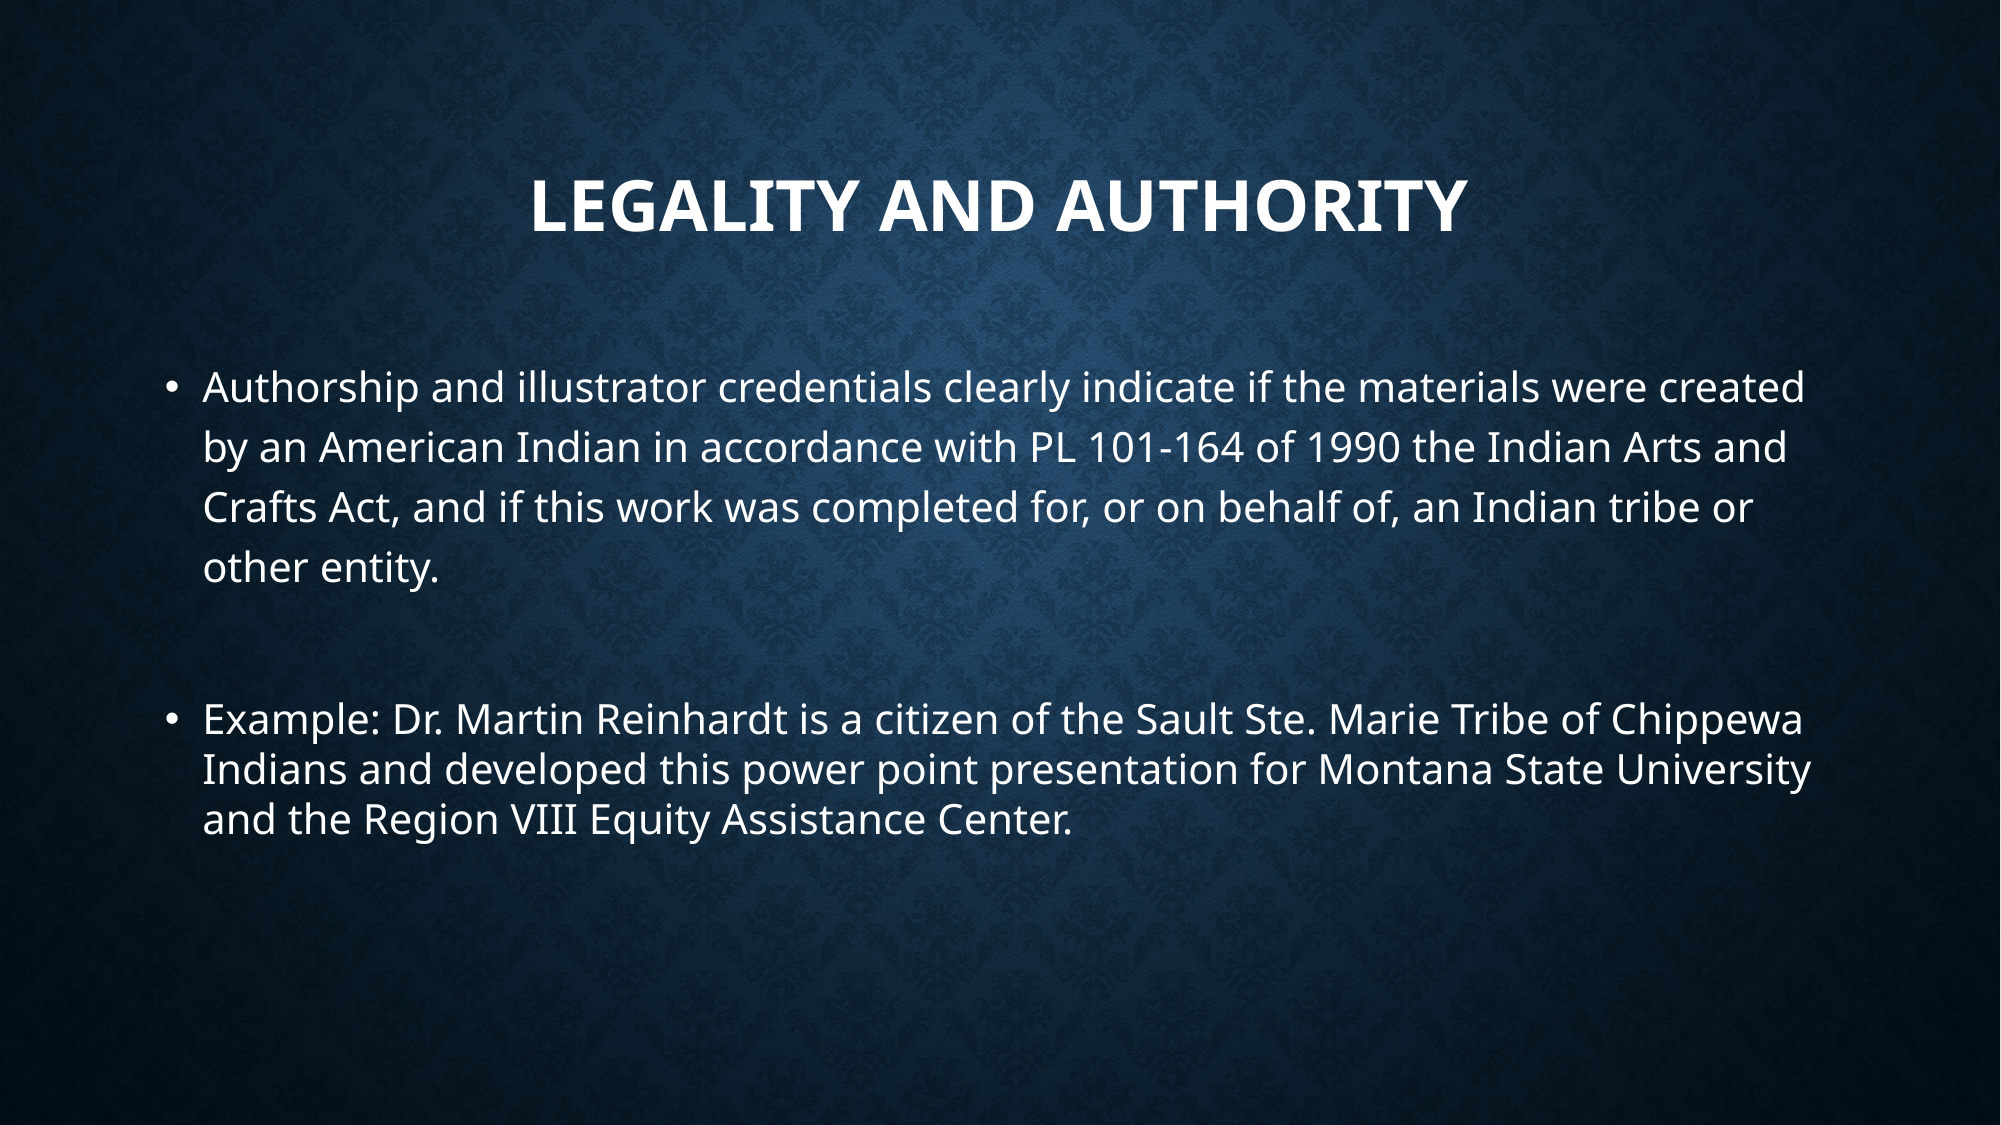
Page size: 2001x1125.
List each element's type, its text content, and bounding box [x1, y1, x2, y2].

list Authorship and illustrator credentials clearly indicate if the materials were created by an American Indian in accordance with PL 101-164 of 1990 the Indian Arts and Crafts Act, and if this work was completed for, or on behalf of, an Indian tribe or other entity. Example: Dr. Martin Reinhardt is a citizen of the Sault Ste. Marie Tribe of Chippewa Indians and developed this power point presentation for Montana State University and the Region VIII Equity Assistance Center. [149, 343, 1849, 950]
title Legality and Authority [149, 99, 1849, 318]
